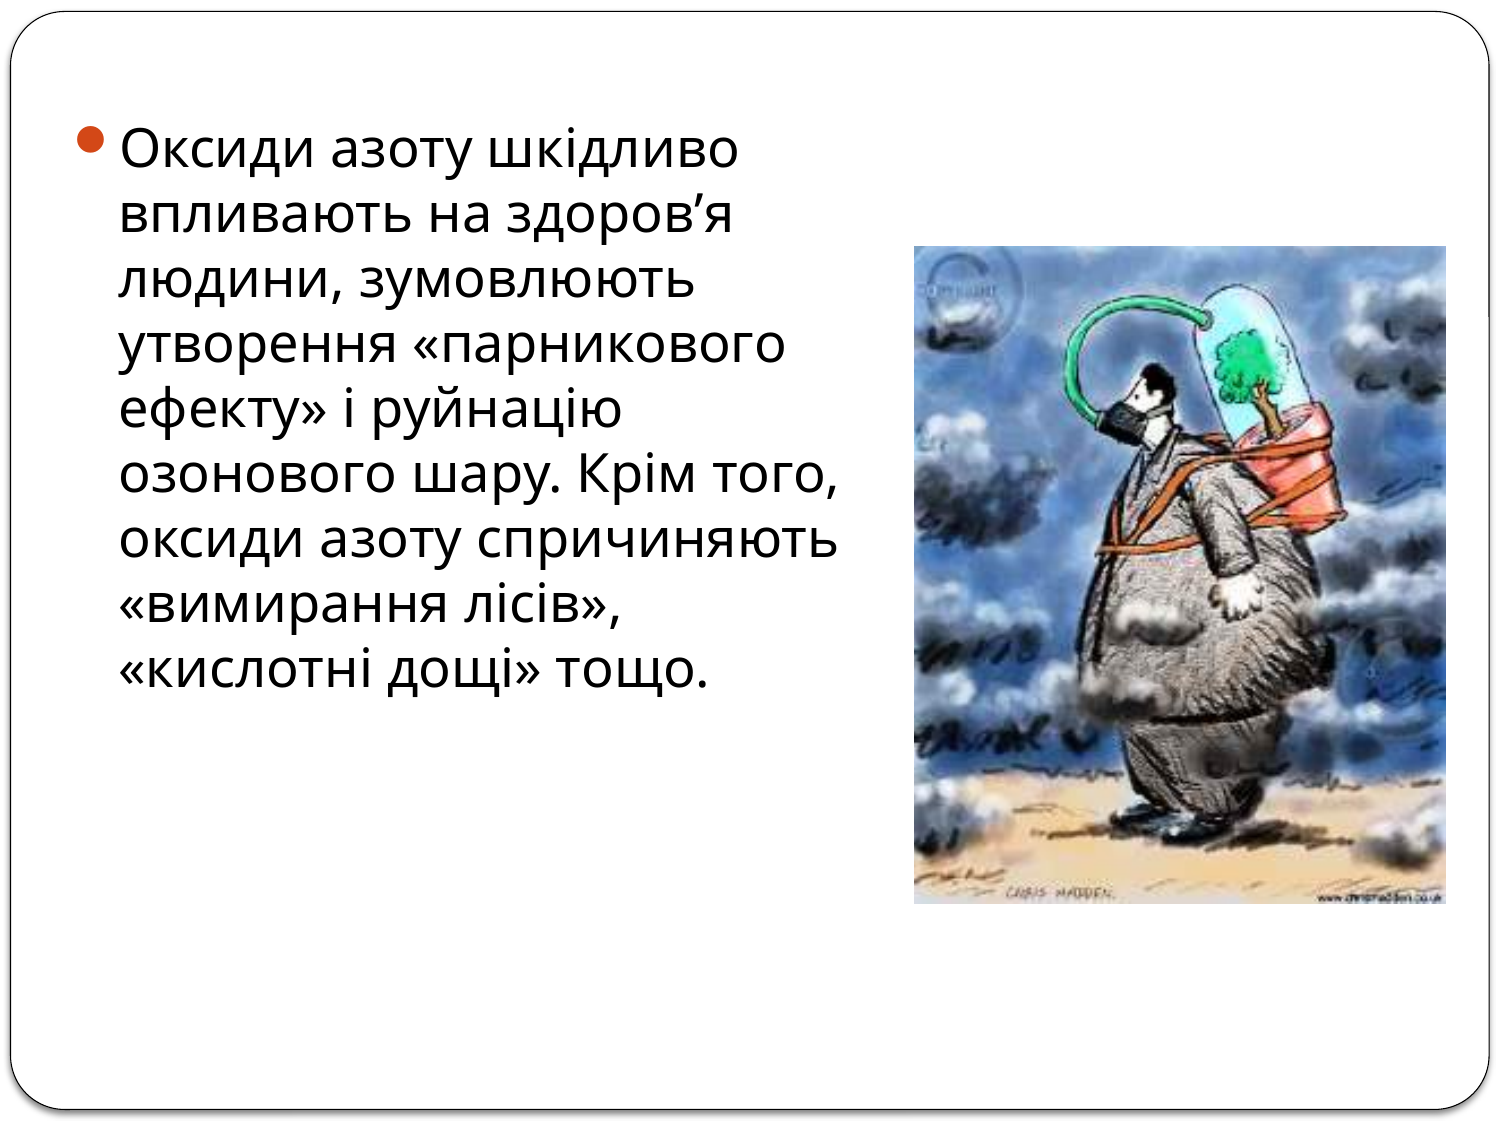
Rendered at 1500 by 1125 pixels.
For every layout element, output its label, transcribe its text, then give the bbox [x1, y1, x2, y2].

picture [913, 245, 1446, 905]
list Оксиди азоту шкідливо впливають на здоров’я людини, зумовлюють утворення «парникового ефекту» і руйнацію озонового шару. Крім того, оксиди азоту спричиняють «вимирання лісів», «кислотні дощі» тощо. [58, 105, 898, 982]
